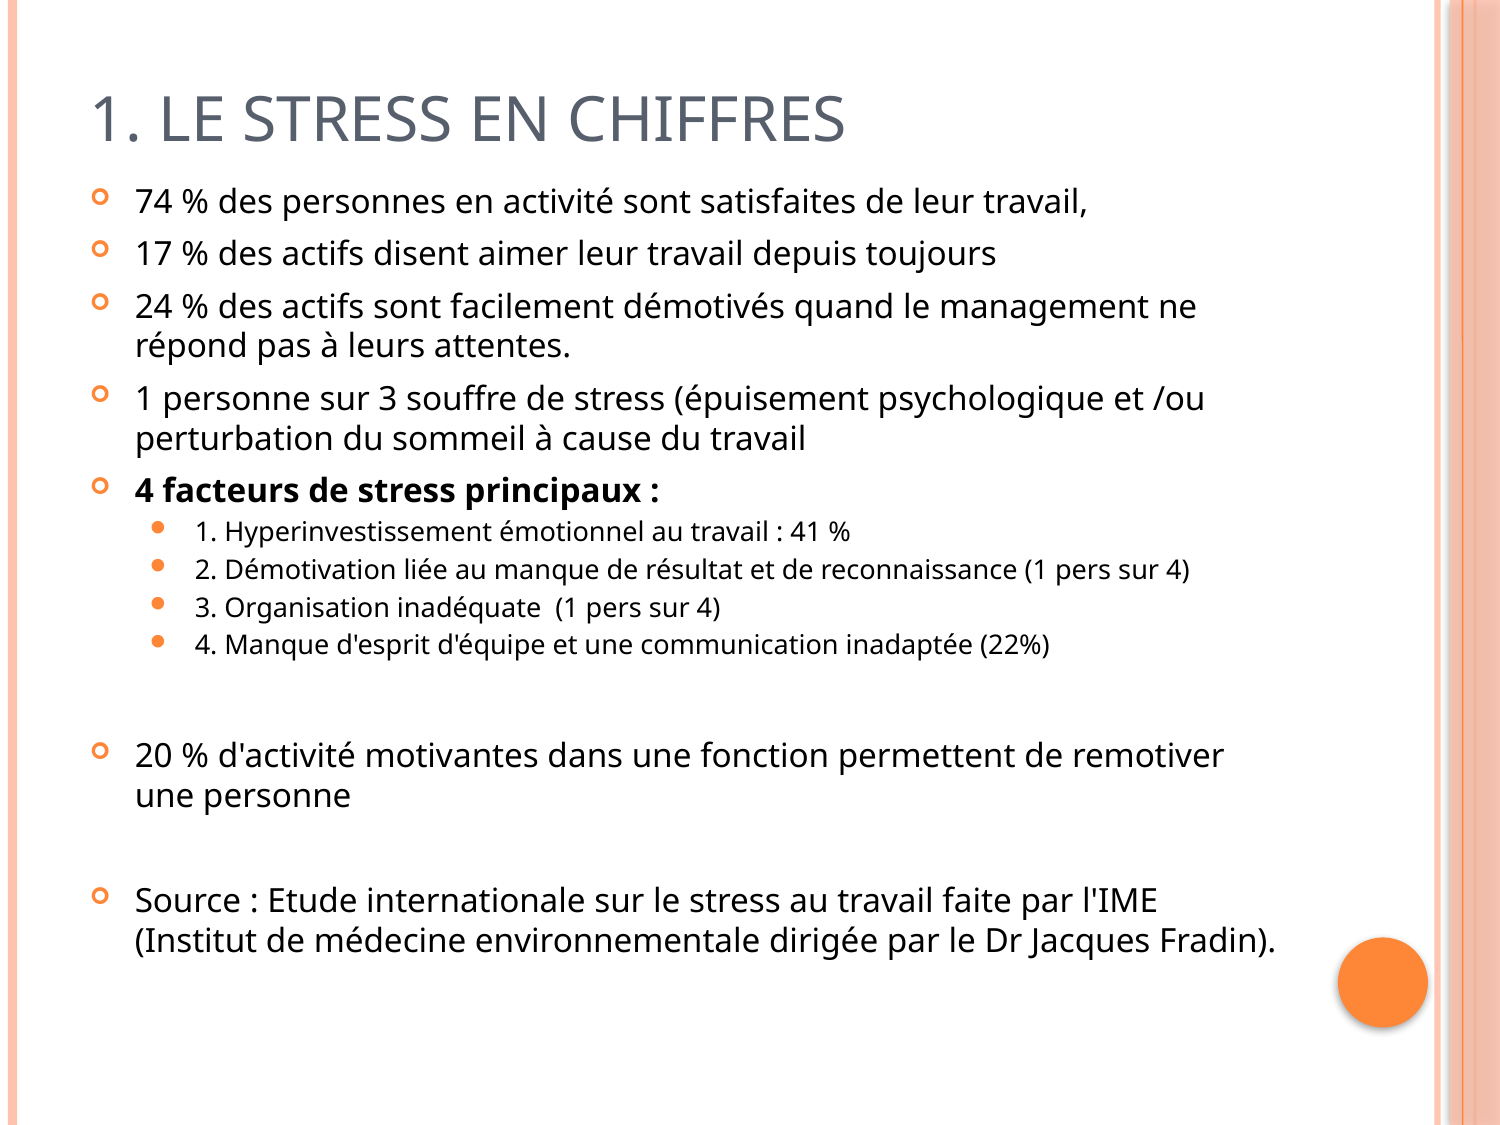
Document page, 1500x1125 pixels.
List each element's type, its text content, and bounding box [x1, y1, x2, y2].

list 74 % des personnes en activité sont satisfaites de leur travail, 17 % des actifs disent aimer leur travail depuis toujours 24 % des actifs sont facilement démotivés quand le management ne répond pas à leurs attentes. 1 personne sur 3 souffre de stress (épuisement psychologique et /ou perturbation du sommeil à cause du travail 4 facteurs de stress principaux : 1. Hyperinvestissement émotionnel au travail : 41 % 2. Démotivation liée au manque de résultat et de reconnaissance (1 pers sur 4) 3. Organisation inadéquate (1 pers sur 4) 4. Manque d'esprit d'équipe et une communication inadaptée (22%) 20 % d'activité motivantes dans une fonction permettent de remotiver une personne Source : Etude internationale sur le stress au travail faite par l'IME (Institut de médecine environnementale dirigée par le Dr Jacques Fradin). [75, 172, 1300, 1062]
title 1. Le stress en chiffres [75, 45, 1300, 161]
